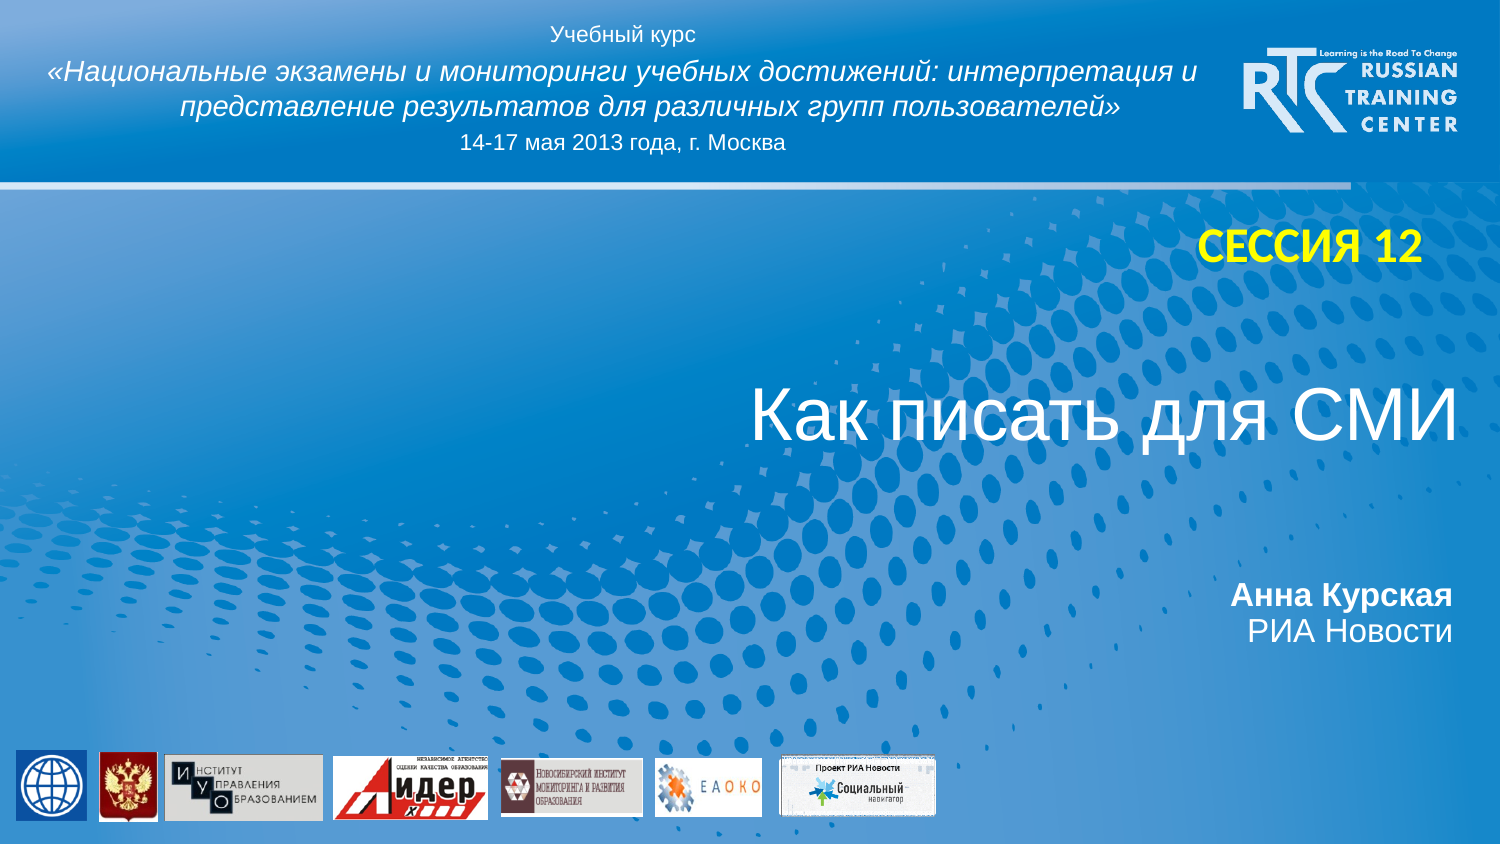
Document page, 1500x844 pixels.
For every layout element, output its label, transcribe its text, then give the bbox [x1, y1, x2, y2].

text_box СЕССИЯ 12 [1151, 205, 1481, 281]
title Как писать для СМИ [147, 256, 1477, 564]
picture [0, 0, 1500, 844]
text_box Анна Курская РИА Новости [643, 570, 1469, 657]
